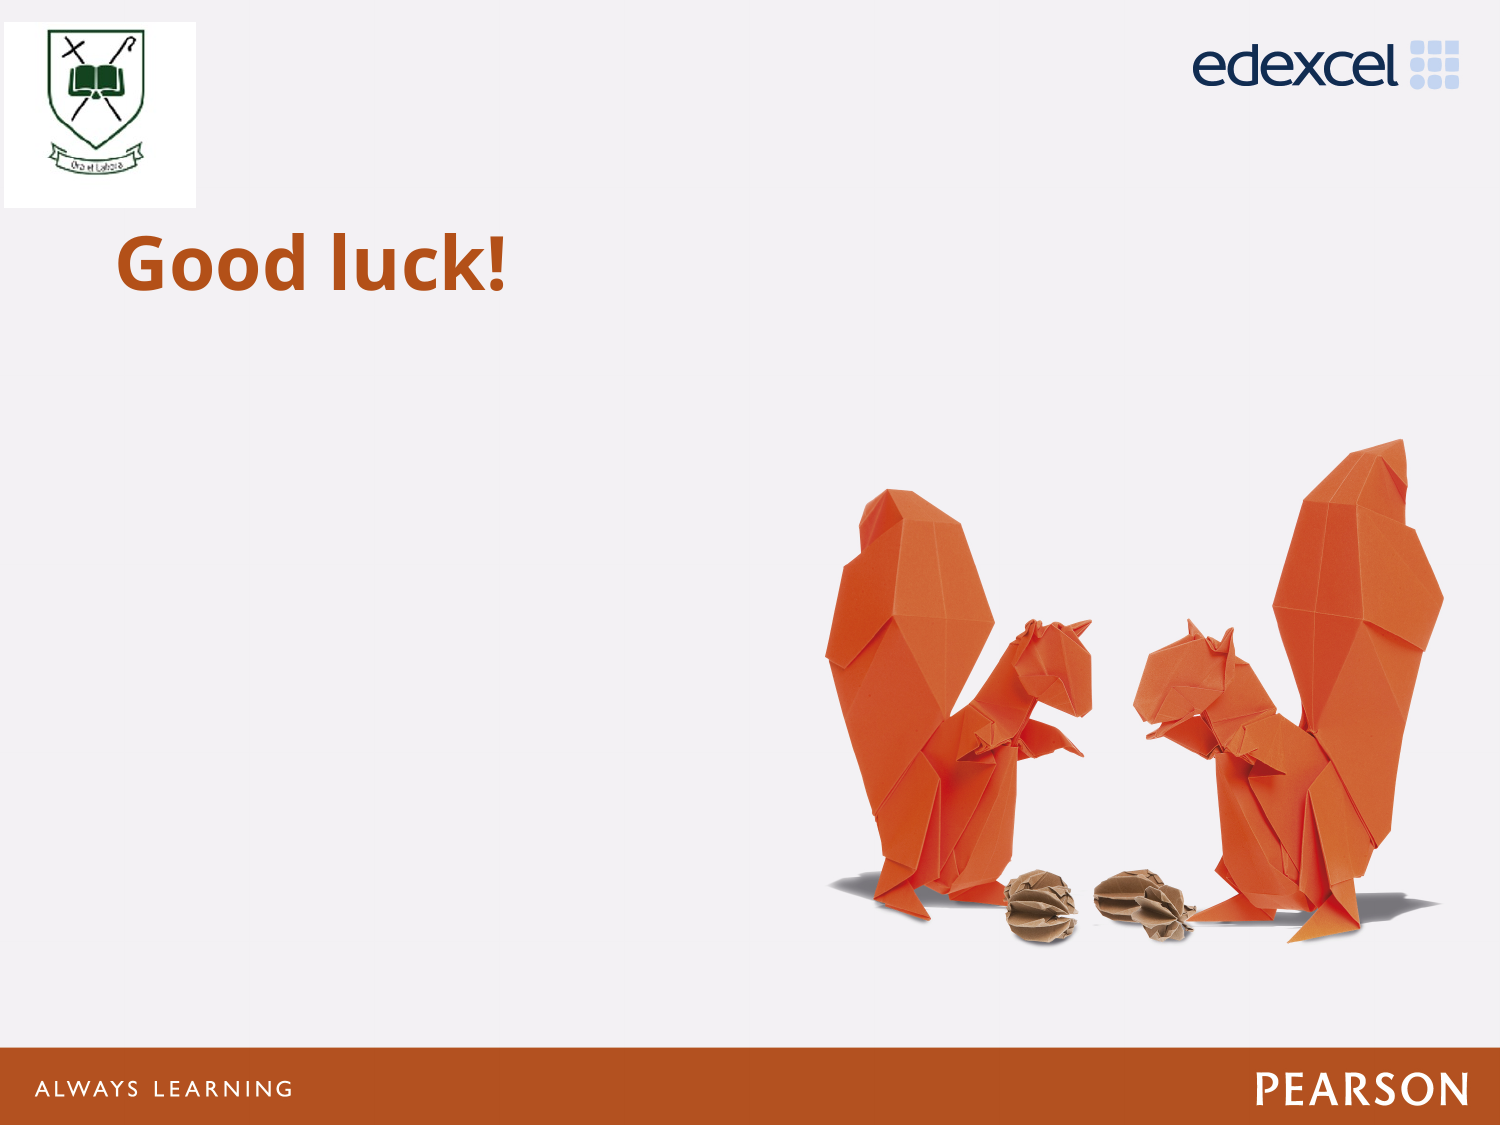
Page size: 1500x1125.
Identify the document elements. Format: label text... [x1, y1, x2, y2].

title Good luck! [100, 208, 750, 516]
picture [0, 0, 1500, 1125]
